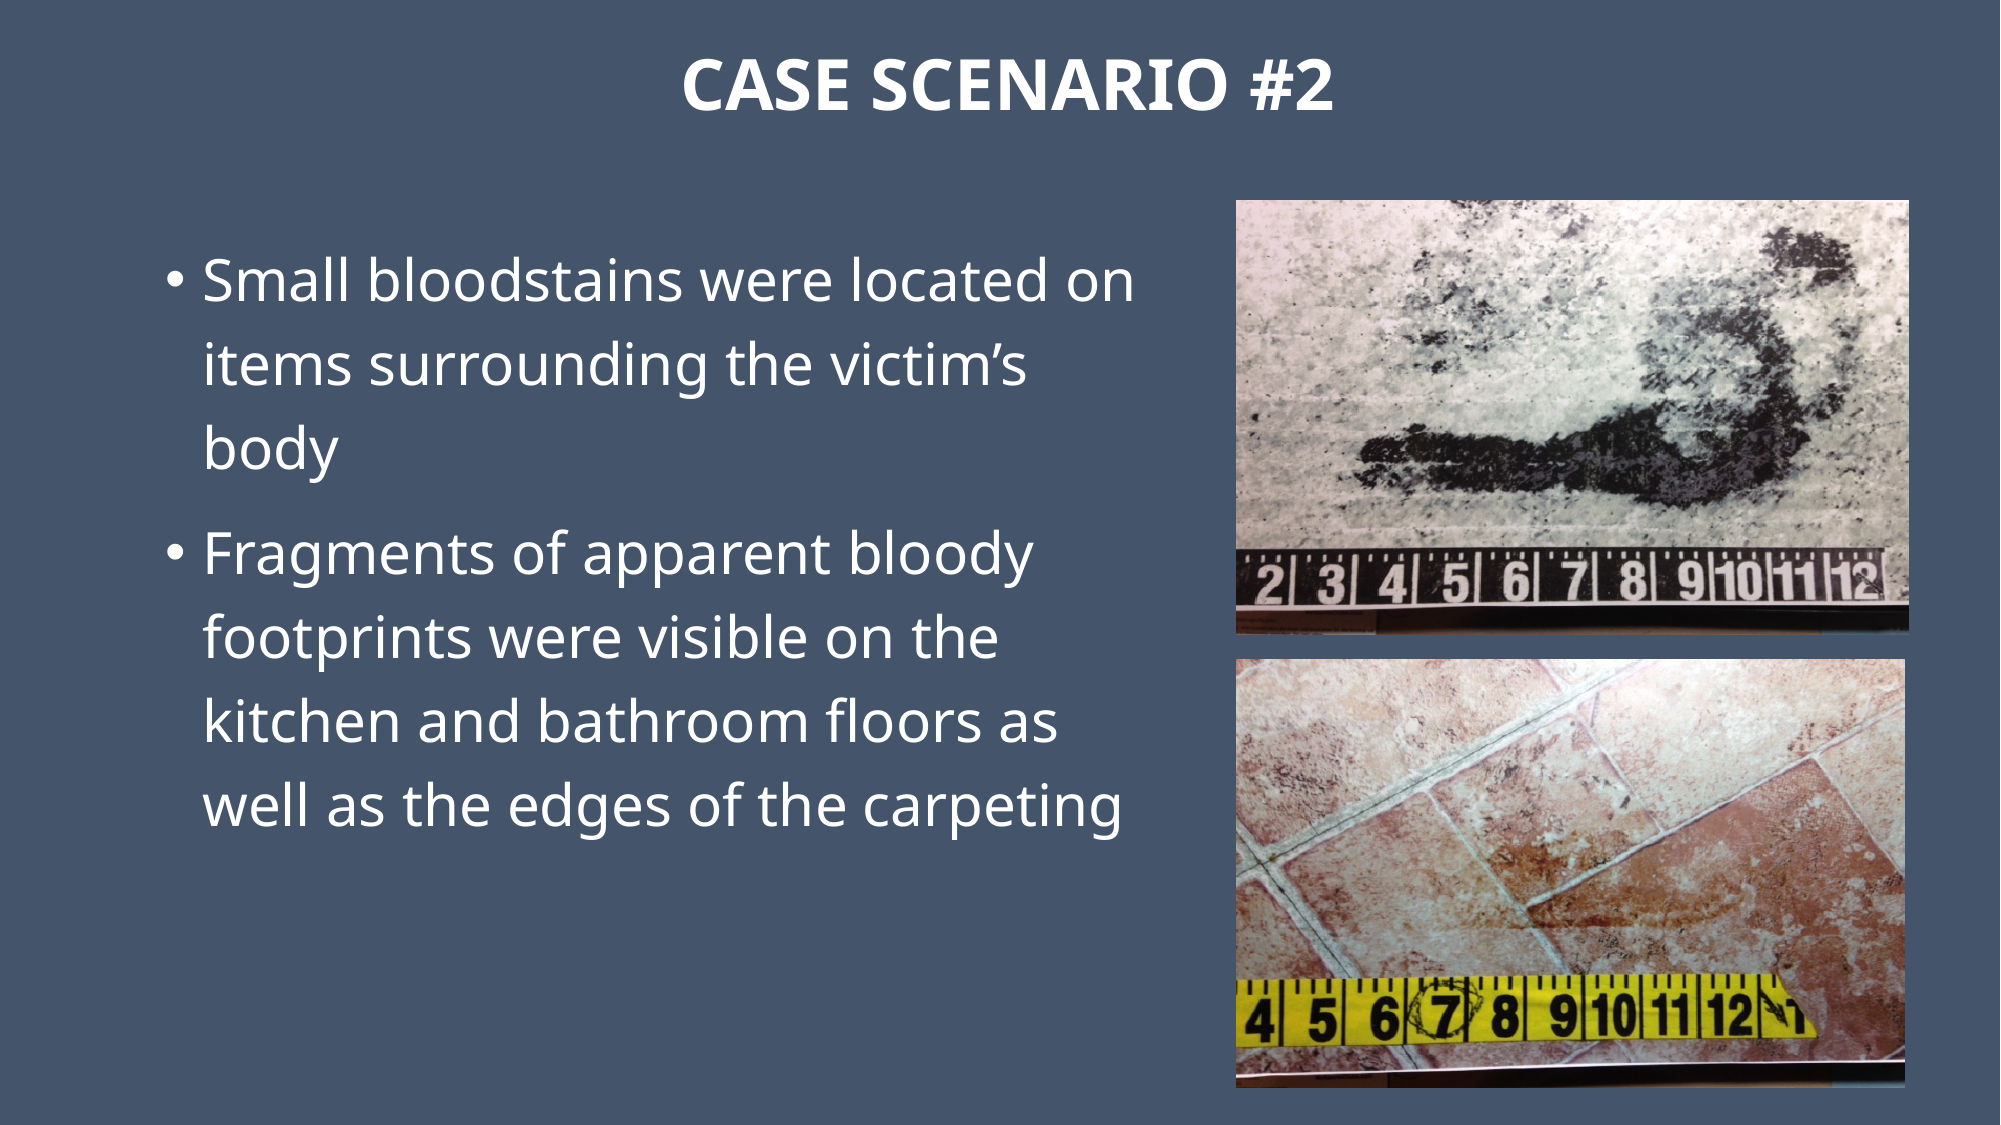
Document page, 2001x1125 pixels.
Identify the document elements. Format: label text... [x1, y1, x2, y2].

title CASE SCENARIO #2 [158, 0, 1858, 174]
list Small bloodstains were located on items surrounding the victim’s body Fragments of apparent bloody footprints were visible on the kitchen and bathroom floors as well as the edges of the carpeting [150, 221, 1153, 1055]
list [1235, 199, 1909, 635]
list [1235, 658, 1905, 1088]
